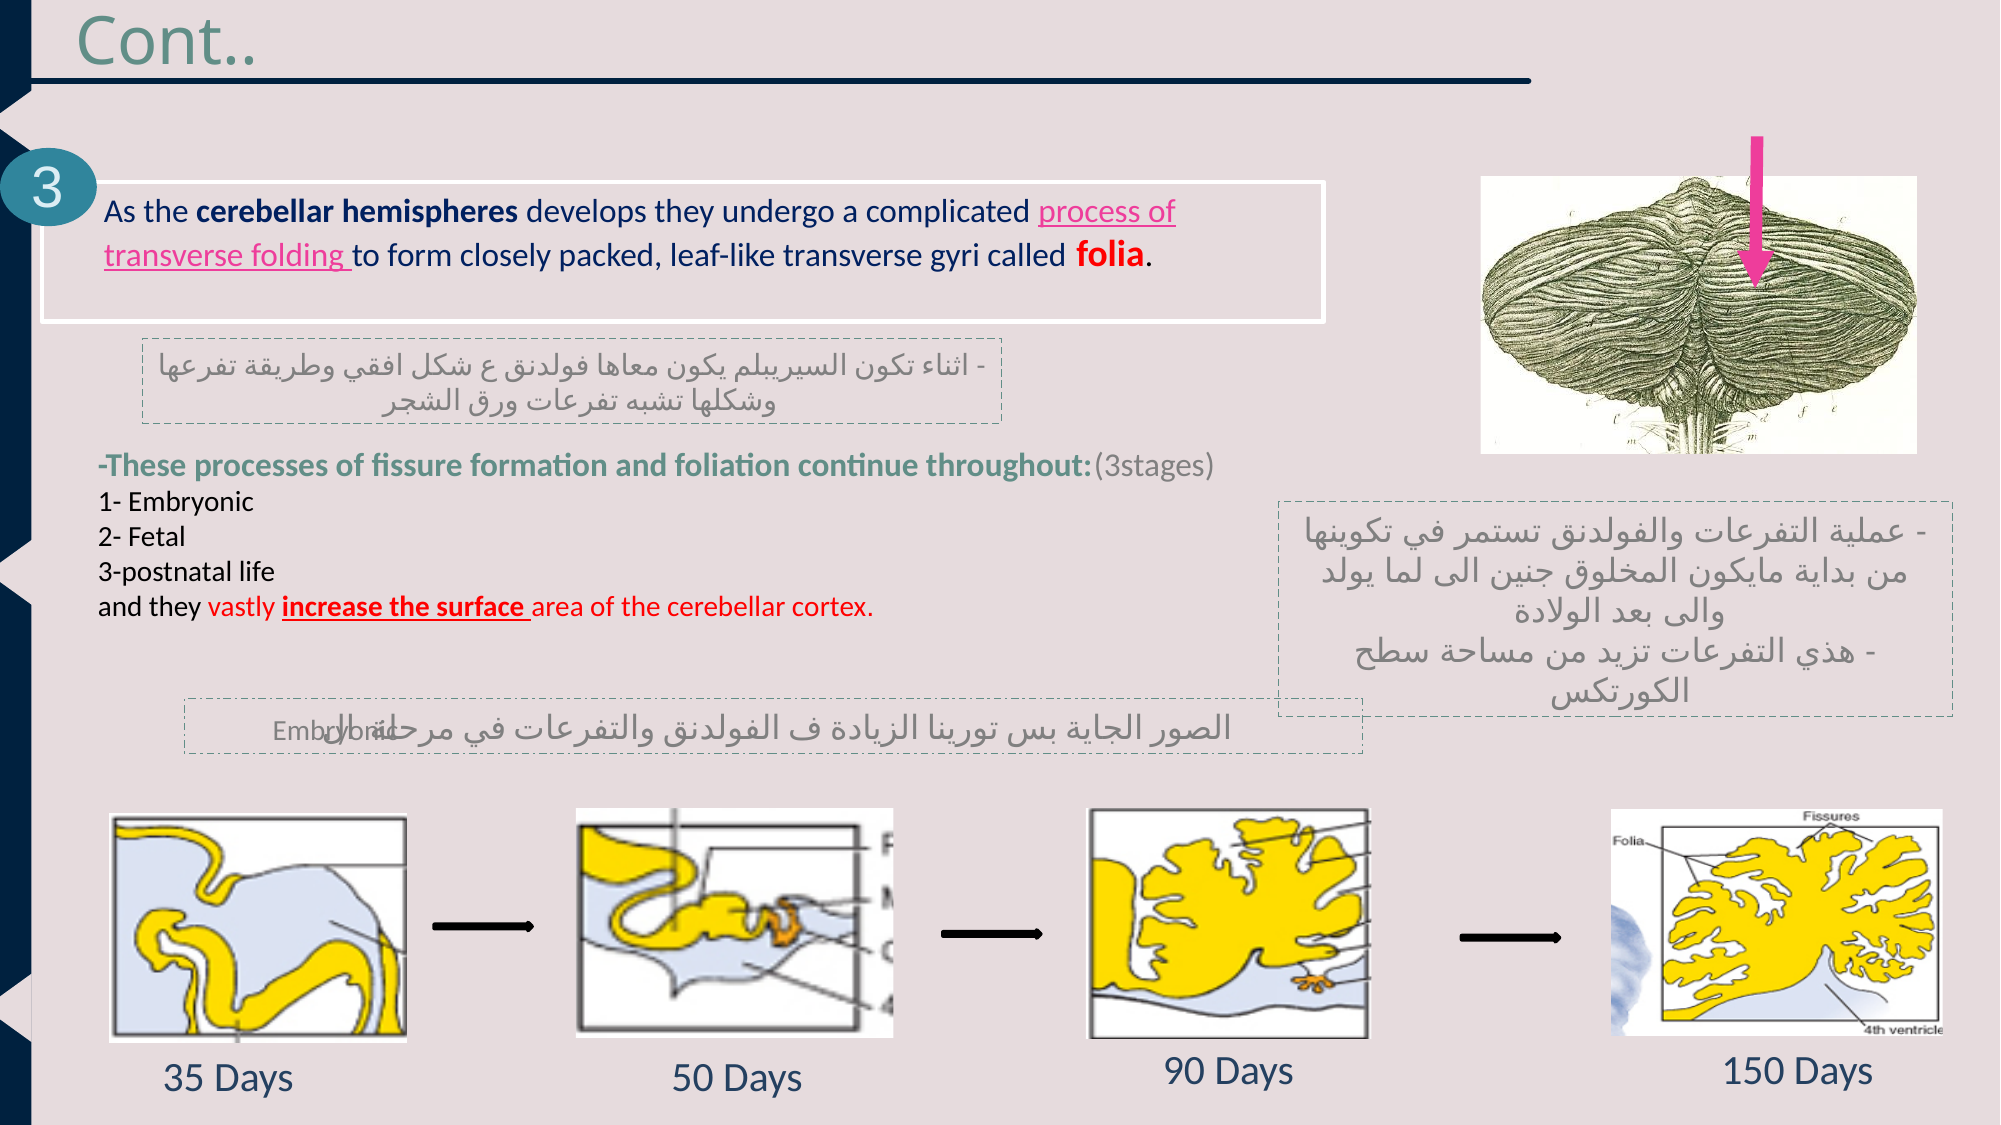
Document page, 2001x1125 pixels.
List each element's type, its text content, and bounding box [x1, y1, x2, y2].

picture [1085, 807, 1372, 1039]
text_box [1532, 176, 1917, 454]
text_box [1532, 932, 1562, 944]
text_box - عملية التفرعات والفولدنق تستمر في تكوينها من بداية مايكون المخلوق جنين الى لما يولد والى بعد الولادة - هذي التفرعات تزيد من مساحة سطح الكورتكس [1532, 501, 1953, 717]
text_box 150 Days [1706, 1044, 1927, 1101]
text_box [0, 0, 1529, 1125]
picture [108, 812, 407, 1043]
picture [575, 807, 894, 1038]
picture [1610, 809, 1943, 1036]
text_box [1754, 136, 1758, 289]
